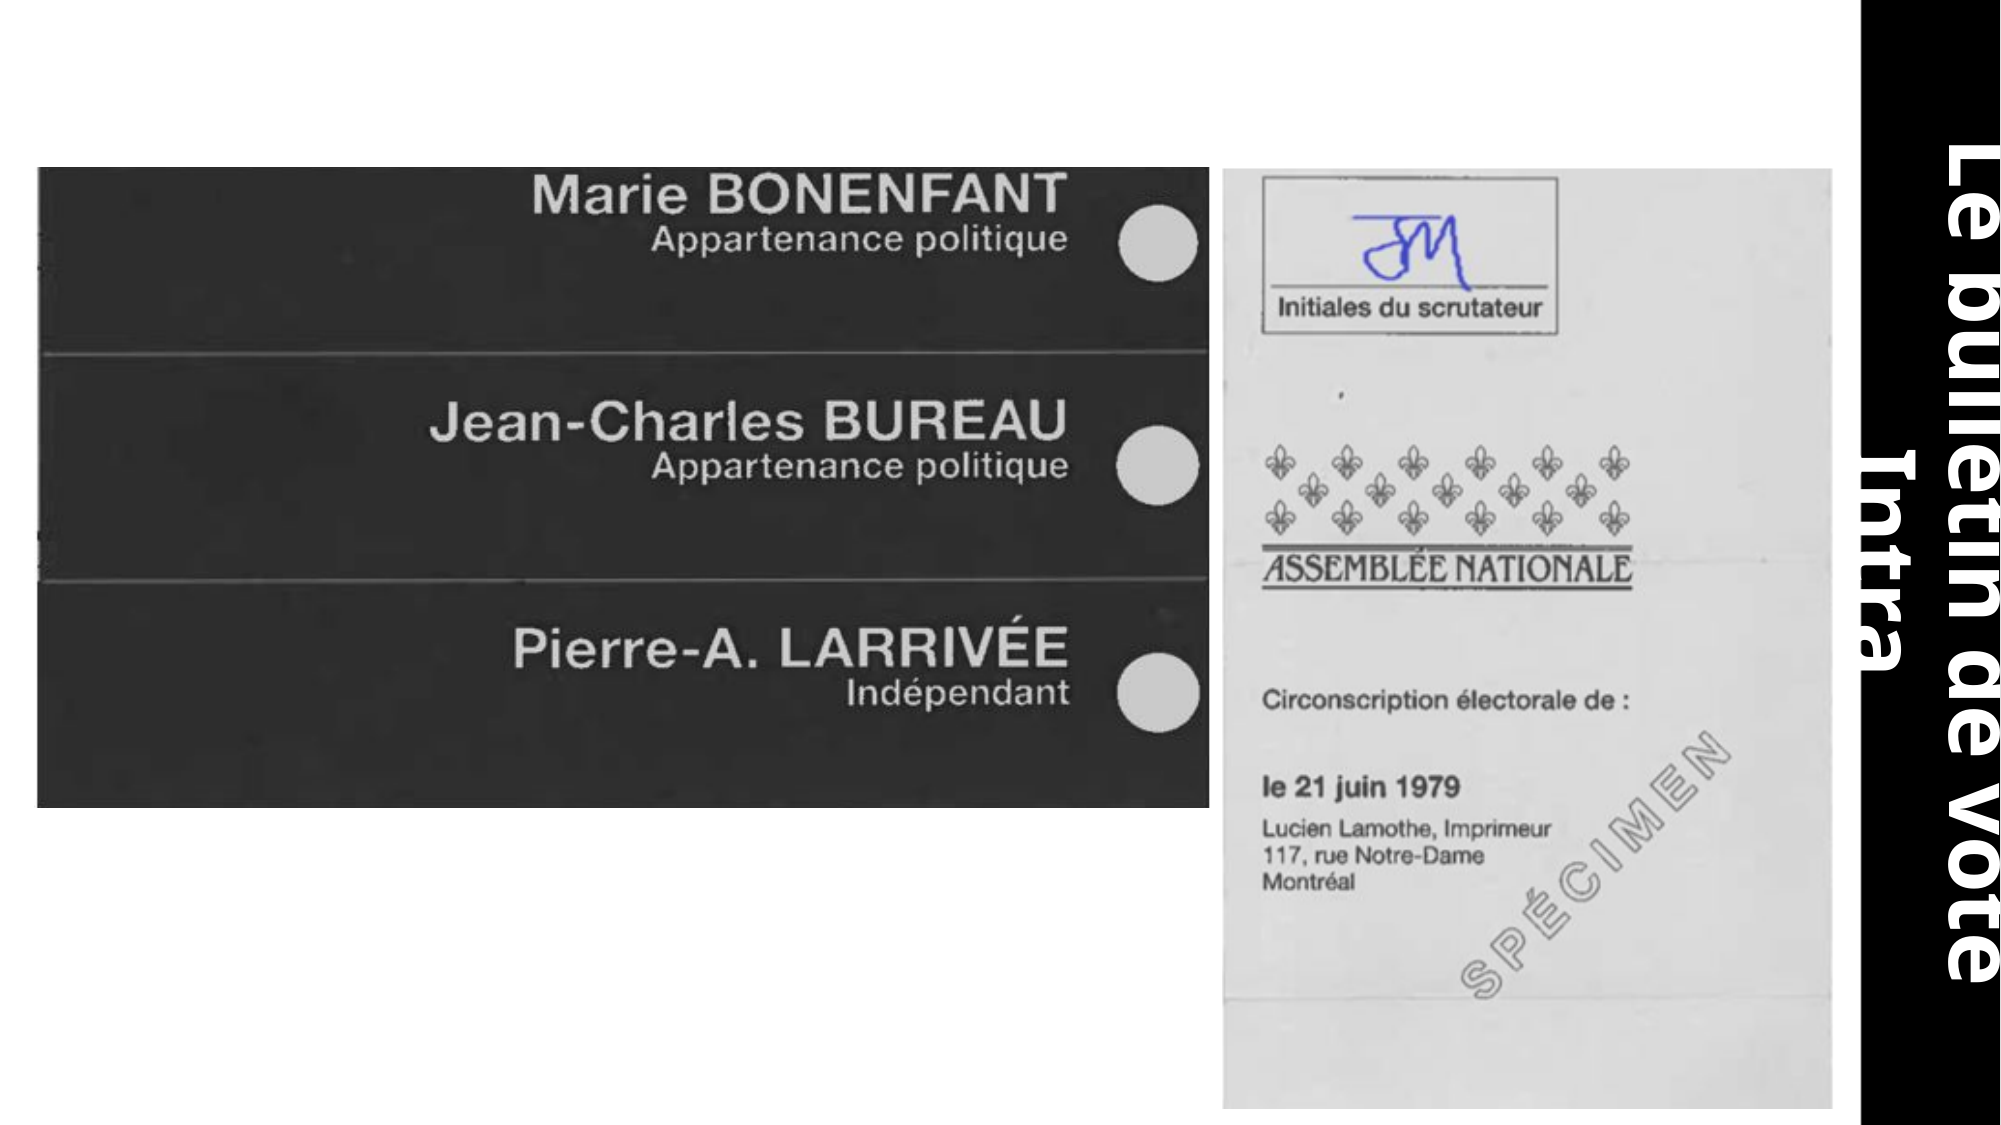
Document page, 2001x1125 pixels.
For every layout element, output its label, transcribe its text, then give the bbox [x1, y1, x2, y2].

picture [0, 0, 1860, 1125]
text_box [33, 167, 1210, 808]
title Le bulletin de vote Intra [1860, 0, 2000, 1125]
